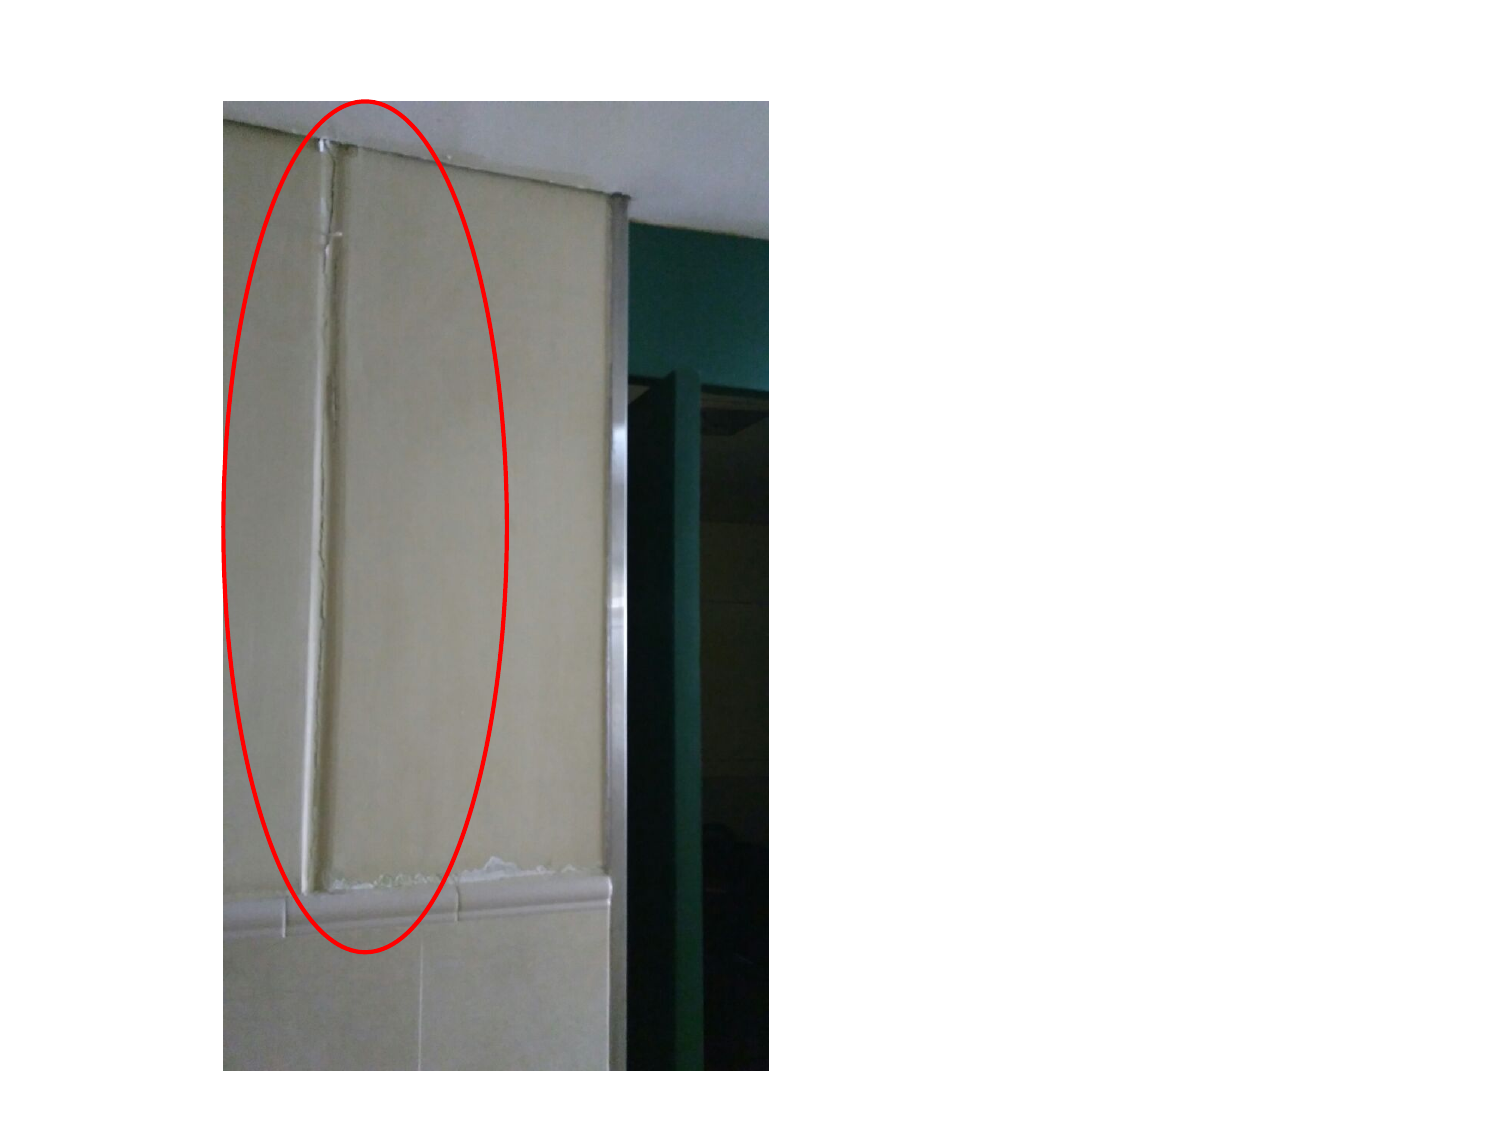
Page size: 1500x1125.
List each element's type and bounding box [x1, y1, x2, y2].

picture [223, 101, 769, 1071]
